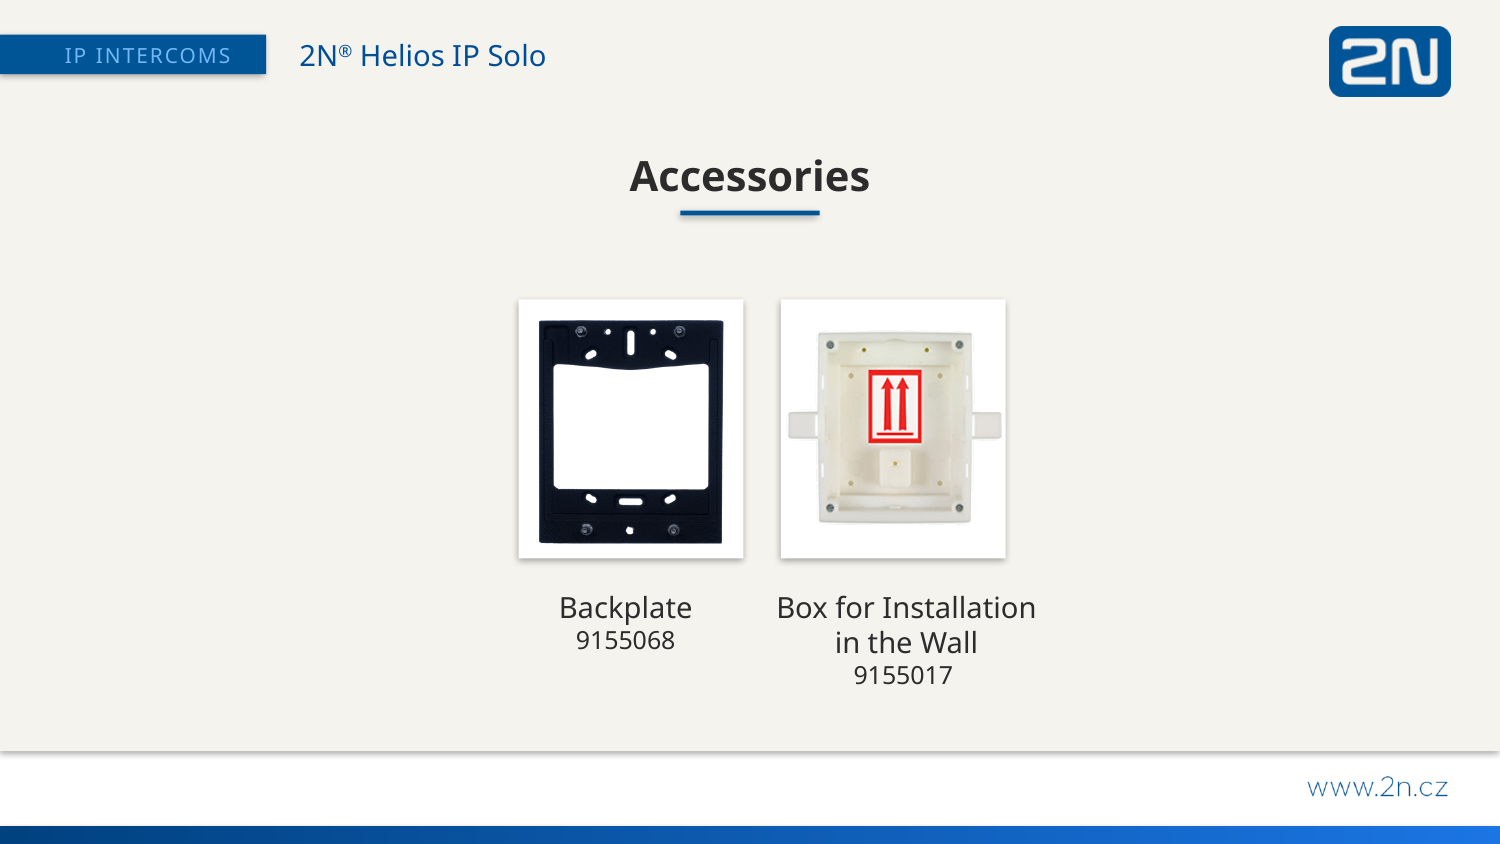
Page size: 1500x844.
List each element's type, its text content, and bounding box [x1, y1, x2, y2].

text_box Backplate 9155068 [507, 582, 744, 733]
list Accessories [131, 142, 1369, 208]
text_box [518, 299, 1006, 559]
list 2N® Helios IP Solo [284, 36, 679, 74]
text_box Box for Installation in the Wall 9155017 [751, 582, 1062, 733]
picture [529, 310, 732, 553]
picture [1302, 770, 1458, 805]
picture [1329, 26, 1451, 97]
picture [778, 317, 1013, 538]
